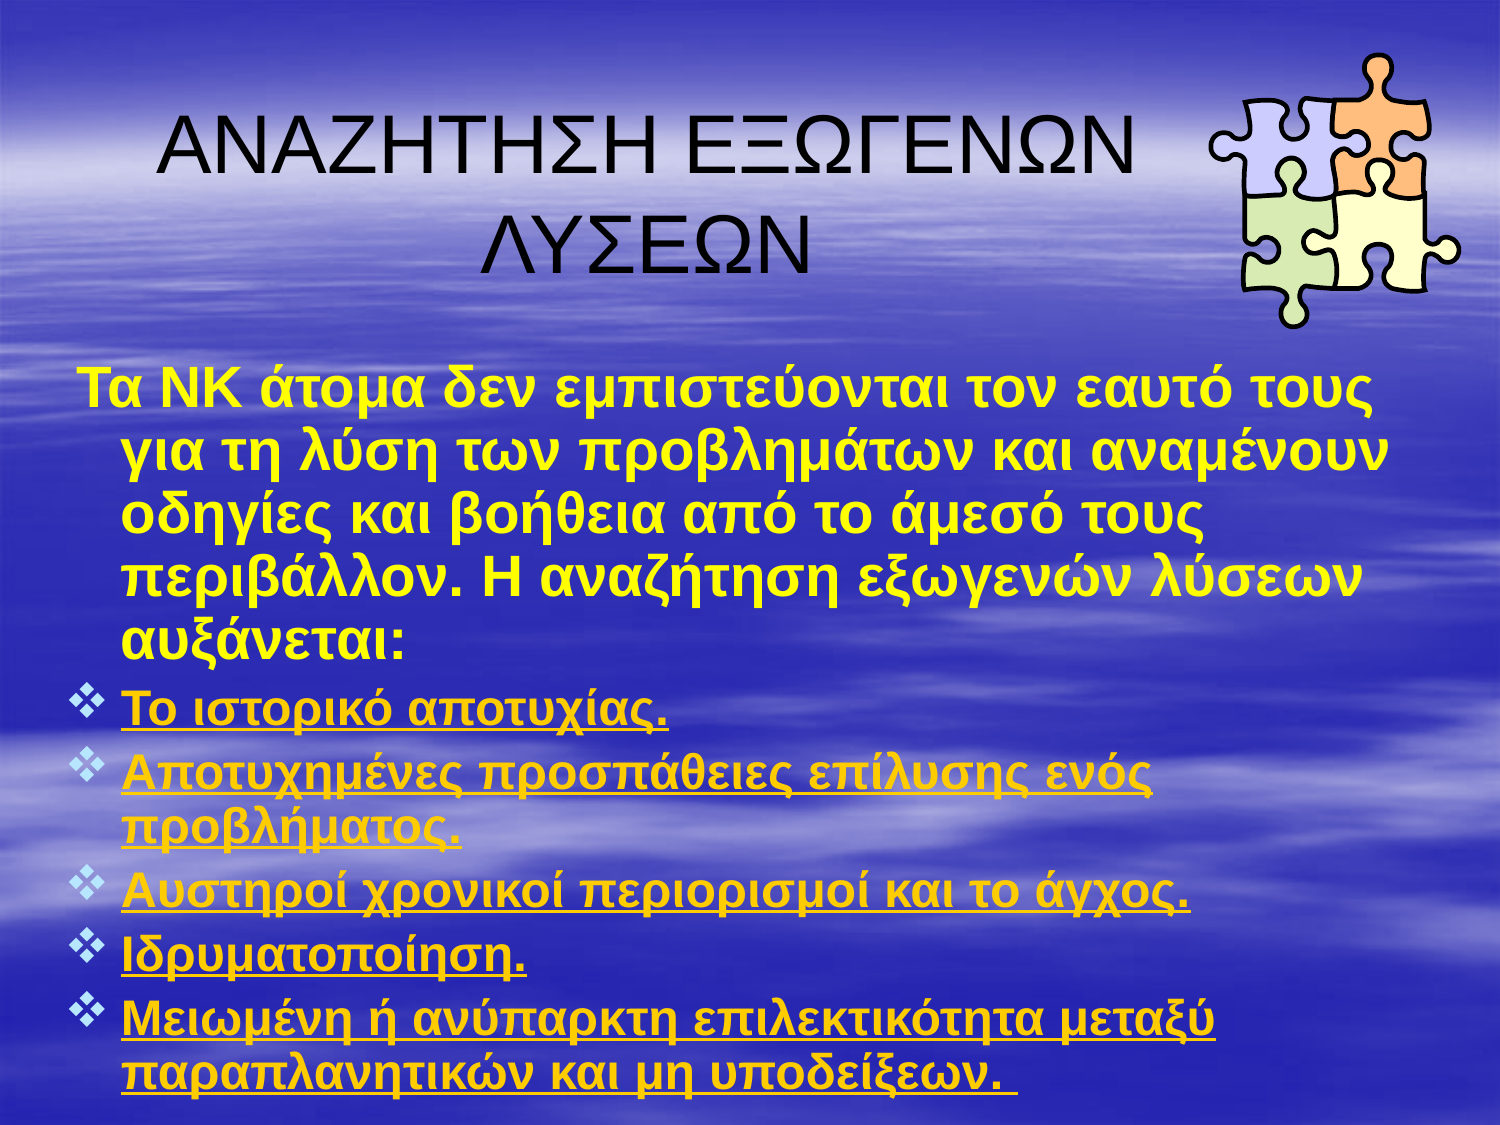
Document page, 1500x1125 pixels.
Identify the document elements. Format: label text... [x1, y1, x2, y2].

list Τα ΝΚ άτομα δεν εμπιστεύονται τον εαυτό τους για τη λύση των προβλημάτων και αναμένουν οδηγίες και βοήθεια από το άμεσό τους περιβάλλον. Η αναζήτηση εξωγενών λύσεων αυξάνεται: Το ιστορικό αποτυχίας. Αποτυχημένες προσπάθειες επίλυσης ενός προβλήματος. Αυστηροί χρονικοί περιορισμοί και το άγχος. Ιδρυματοποίηση. Μειωμένη ή ανύπαρκτη επιλεκτικότητα μεταξύ παραπλανητικών και μη υποδείξεων. [49, 350, 1412, 1001]
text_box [1210, 54, 1459, 327]
title ΑΝΑΖΗΤΗΣΗ ΕΞΩΓΕΝΩΝ ΛΥΣΕΩΝ [49, 125, 1205, 255]
